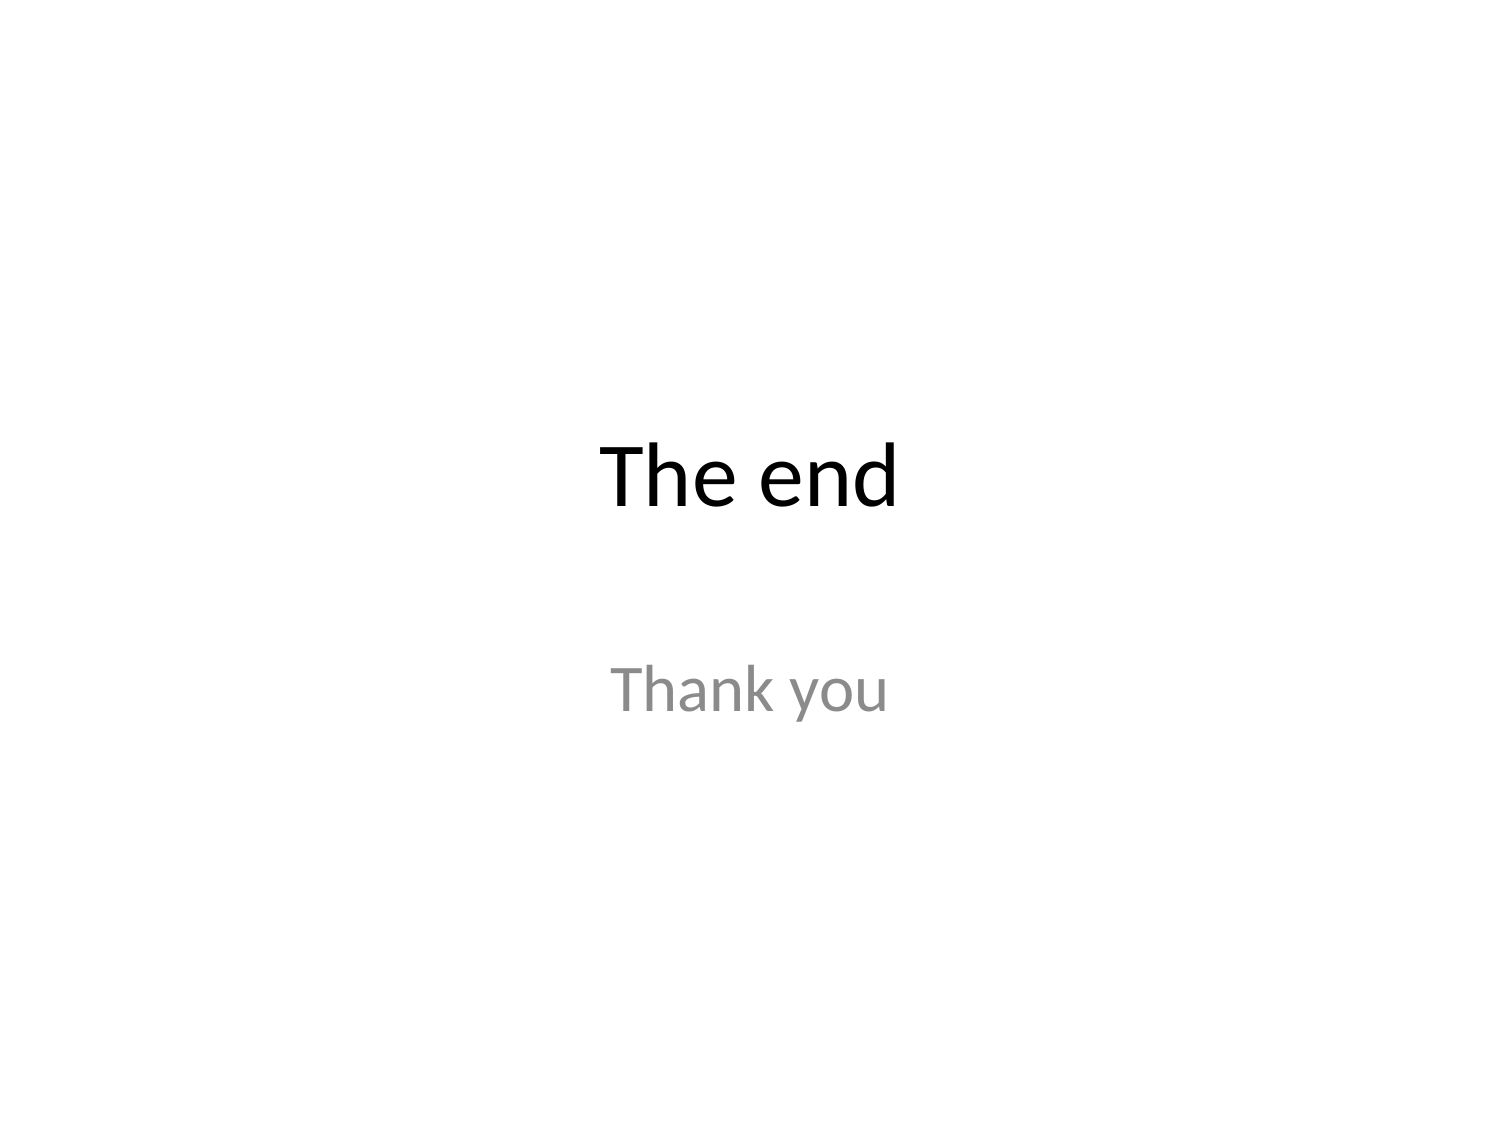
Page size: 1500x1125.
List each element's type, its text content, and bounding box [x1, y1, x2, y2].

title The end [112, 349, 1388, 591]
subtitle Thank you [225, 637, 1275, 925]
